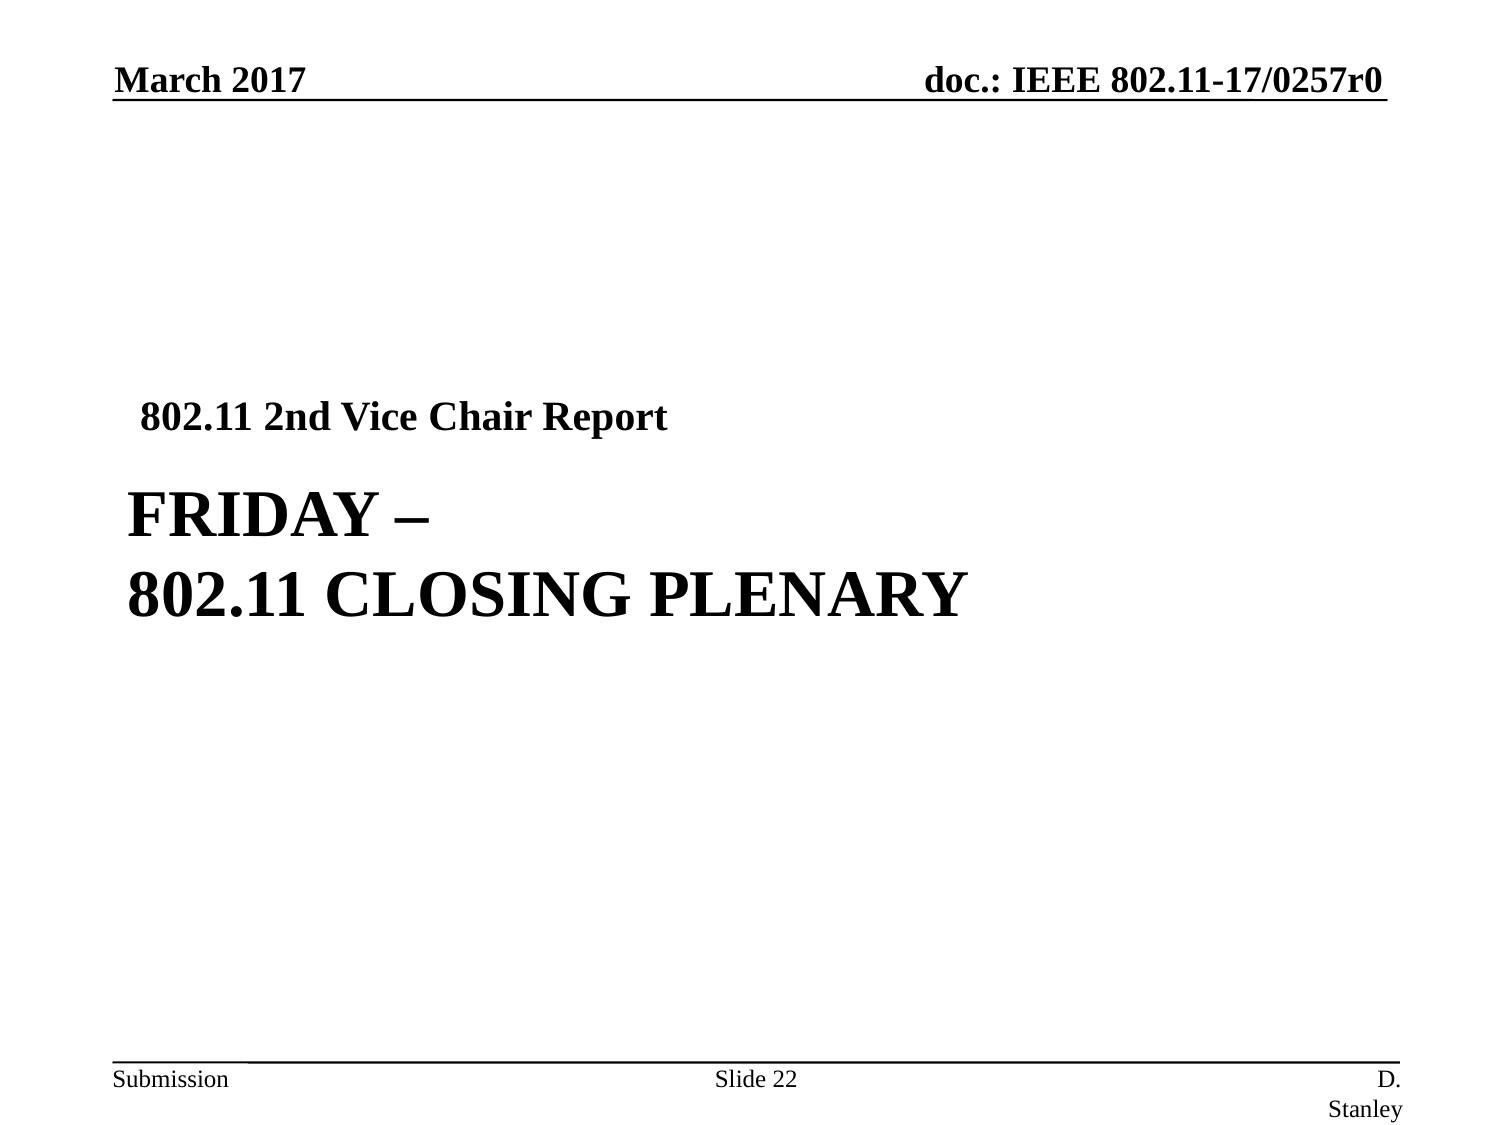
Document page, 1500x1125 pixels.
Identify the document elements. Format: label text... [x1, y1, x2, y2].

footer D. Stanley, HP Enterprise [1324, 1061, 1402, 1093]
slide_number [114, 54, 388, 101]
title Friday – 802.11 Closing Plenary [112, 462, 1388, 687]
list 802.11 2nd Vice Chair Report [124, 199, 1401, 447]
slide_number Slide 22 [712, 1061, 800, 1093]
